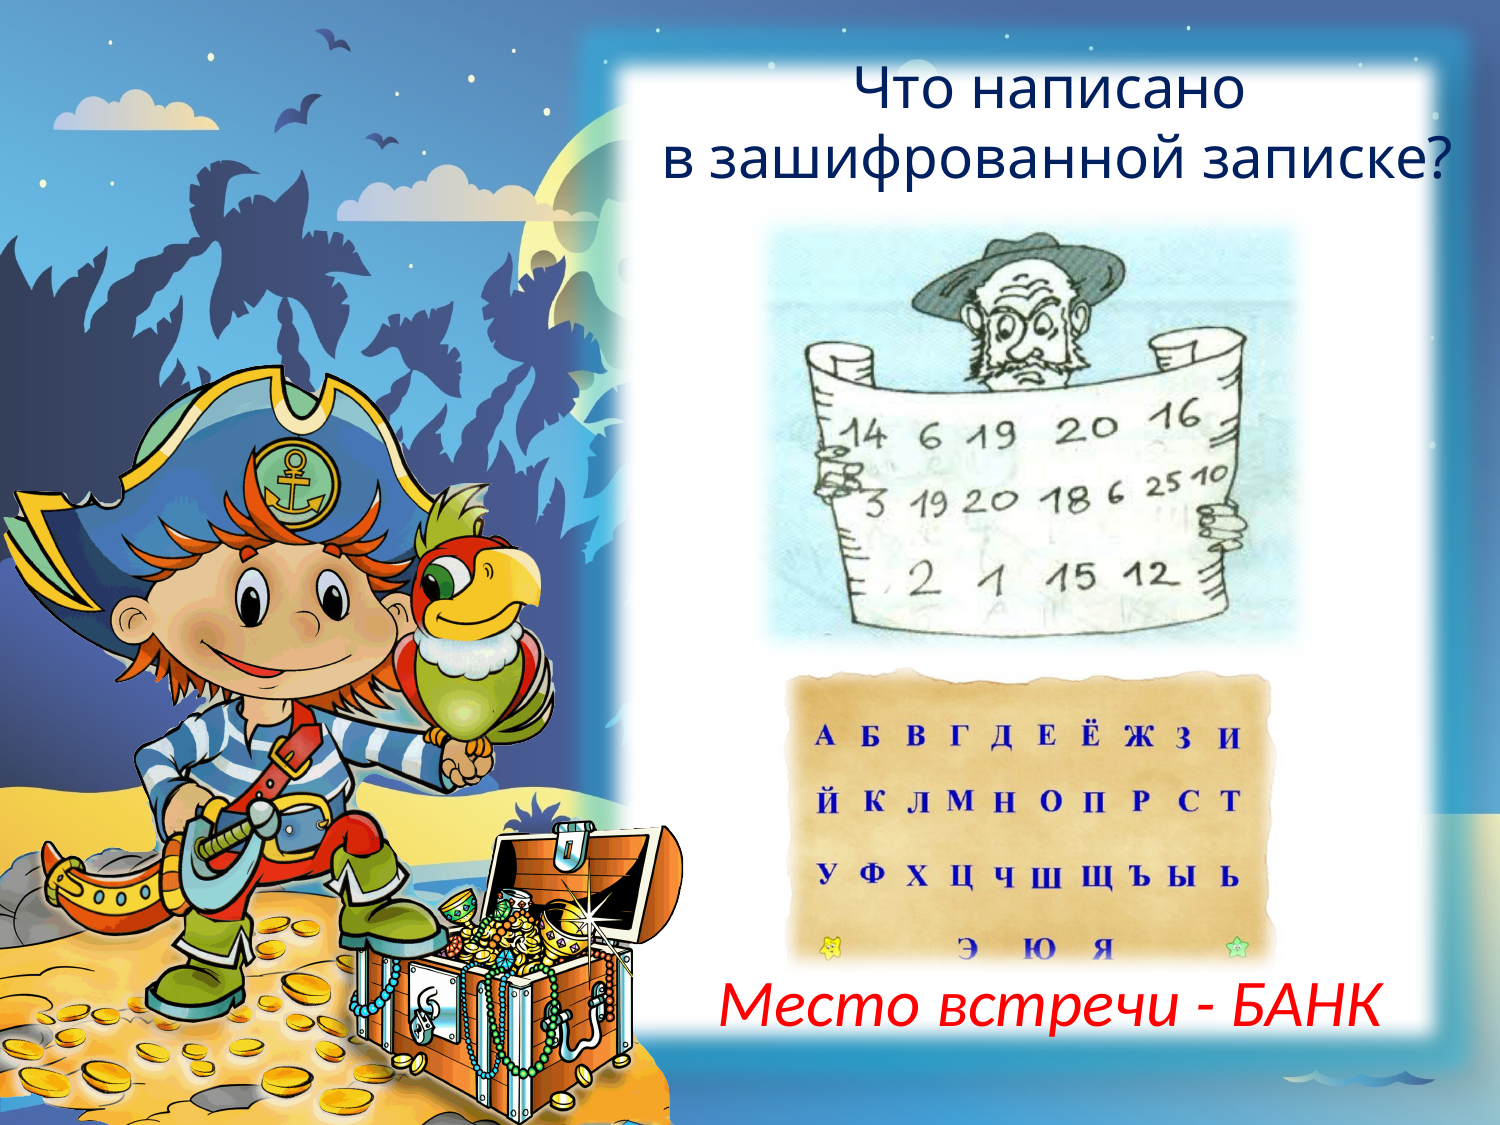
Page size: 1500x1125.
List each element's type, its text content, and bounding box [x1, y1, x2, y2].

picture [749, 207, 1312, 975]
picture [0, 0, 1500, 1125]
text_box Что написано в зашифрованной записке? [572, 42, 1500, 198]
text_box Место встречи - БАНК [702, 952, 1447, 1047]
